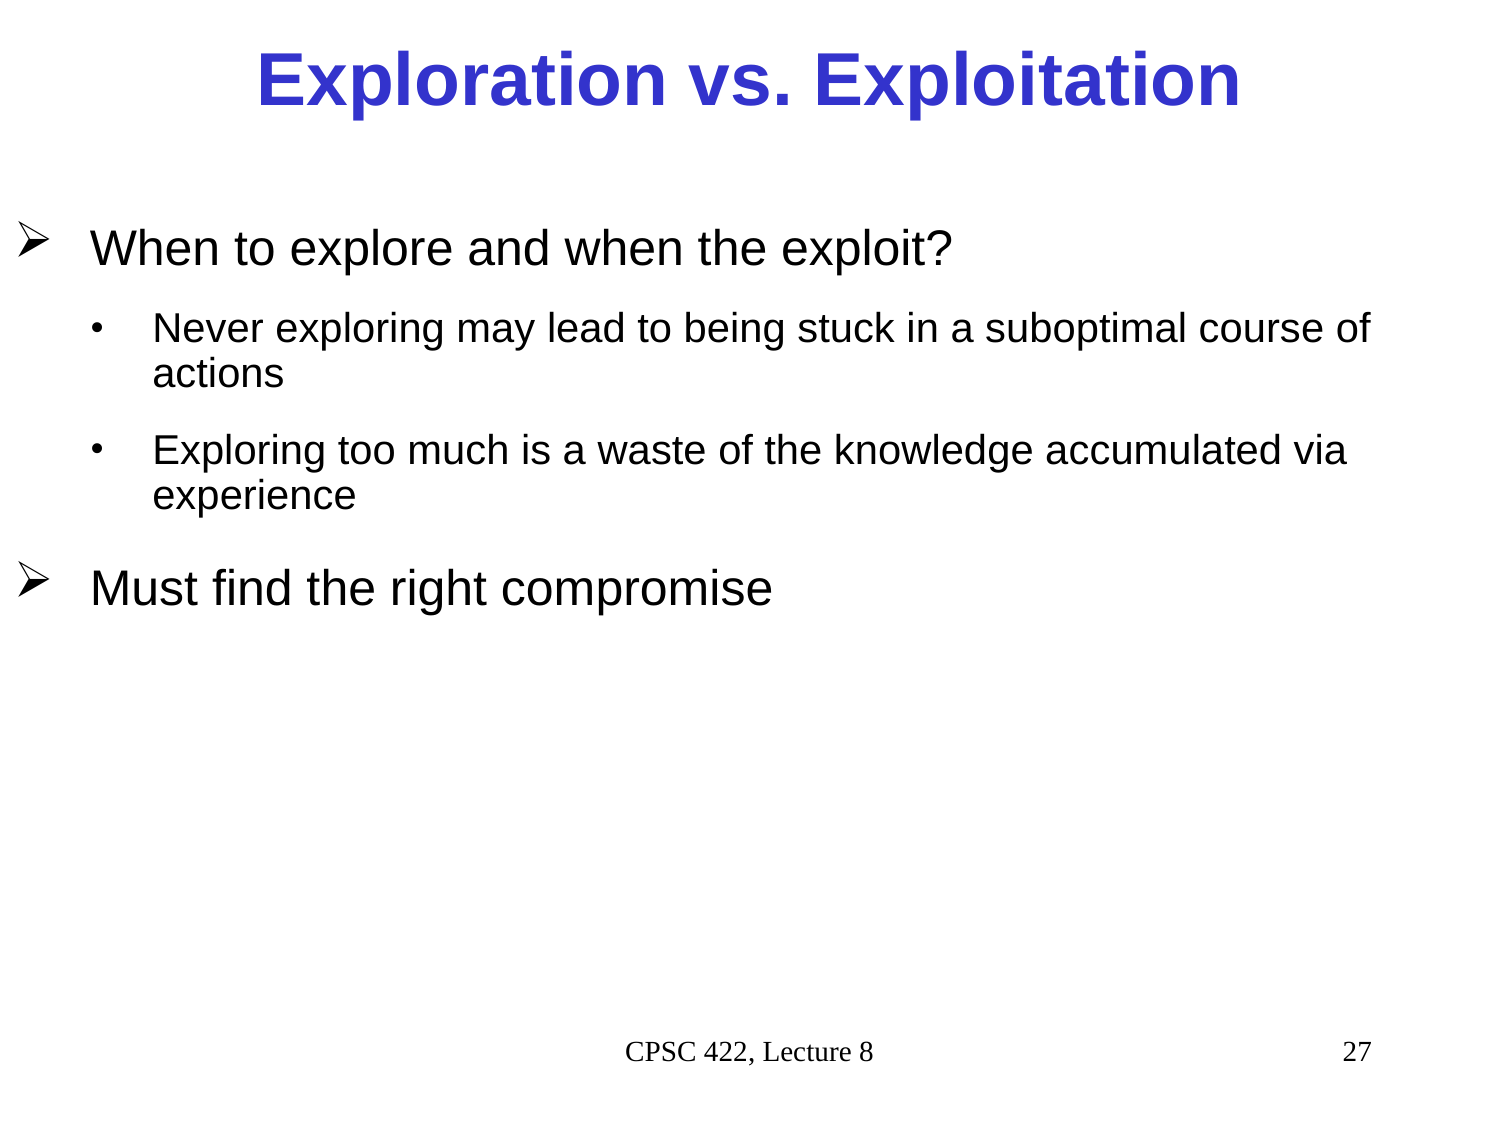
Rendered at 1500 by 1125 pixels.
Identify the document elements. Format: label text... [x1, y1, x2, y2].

title Exploration vs. Exploitation [49, 24, 1450, 138]
slide_number 27 [1074, 1024, 1388, 1100]
text_box When to explore and when the exploit? Never exploring may lead to being stuck in a suboptimal course of actions Exploring too much is a waste of the knowledge accumulated via experience Must find the right compromise [0, 208, 1442, 398]
footer CPSC 422, Lecture 8 [512, 1024, 988, 1100]
